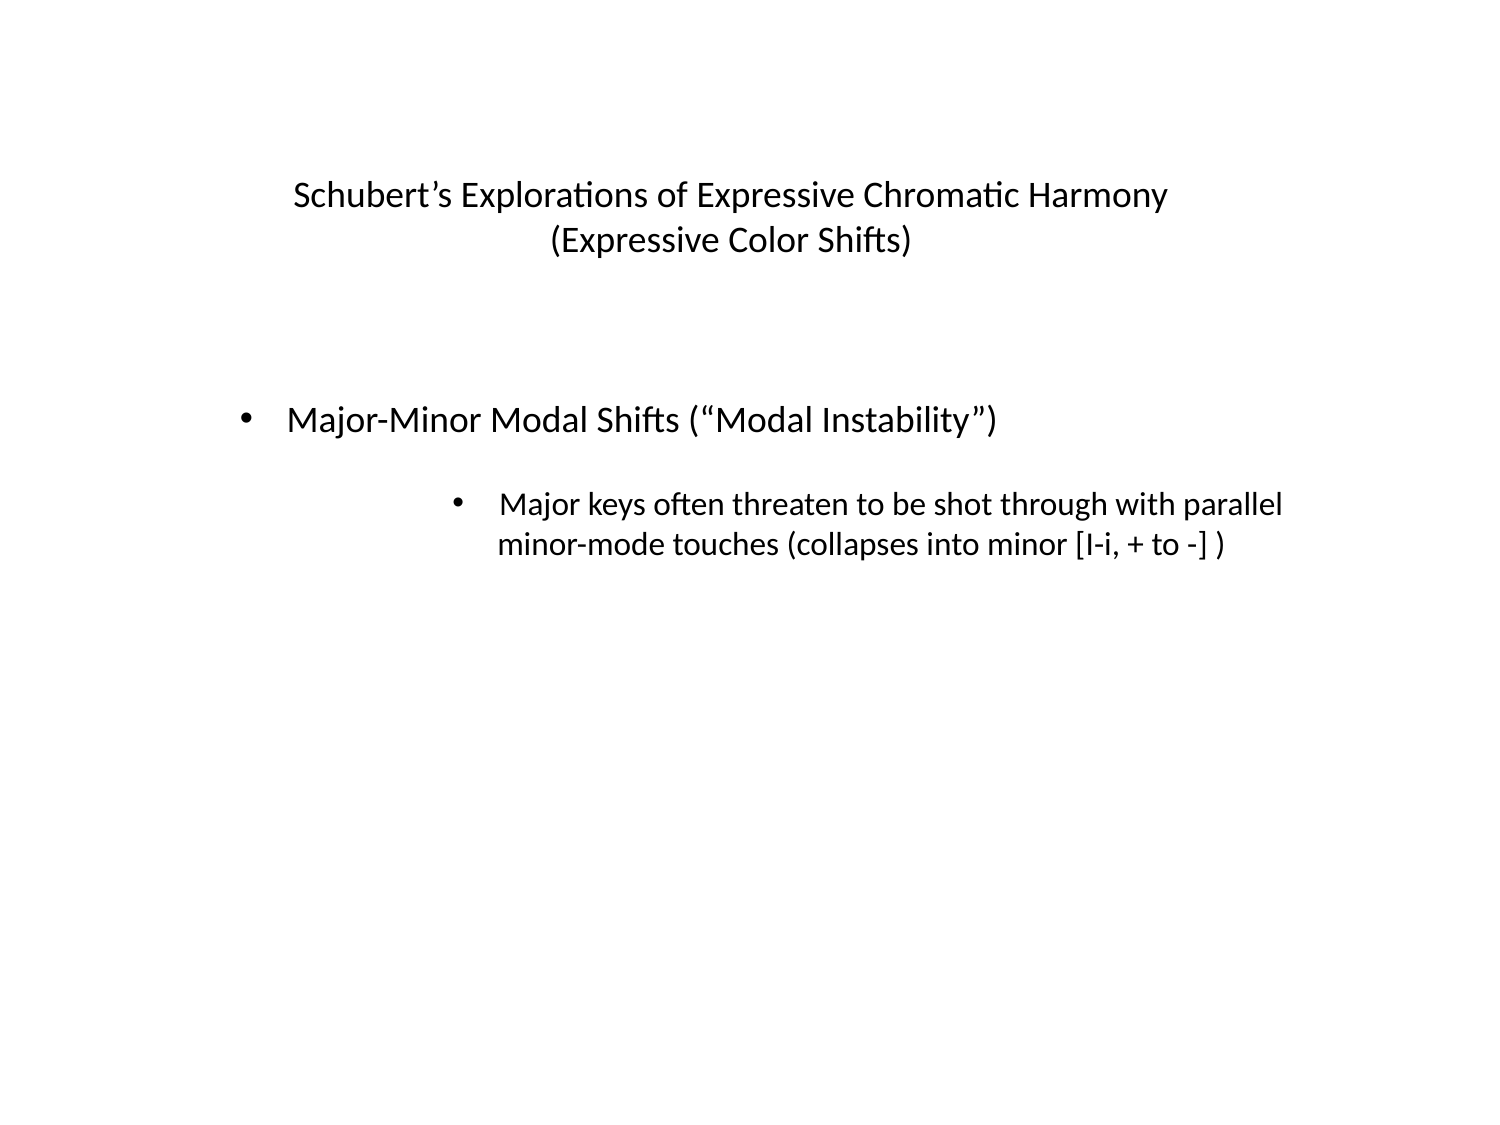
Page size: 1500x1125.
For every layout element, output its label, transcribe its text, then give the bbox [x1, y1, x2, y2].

text_box Schubert’s Explorations of Expressive Chromatic Harmony (Expressive Color Shifts) [237, 162, 1225, 268]
text_box Major-Minor Modal Shifts (“Modal Instability”) [225, 387, 1088, 448]
text_box Major keys often threaten to be shot through with parallel minor-mode touches (collapses into minor [I-i, + to -] ) [437, 474, 1438, 610]
